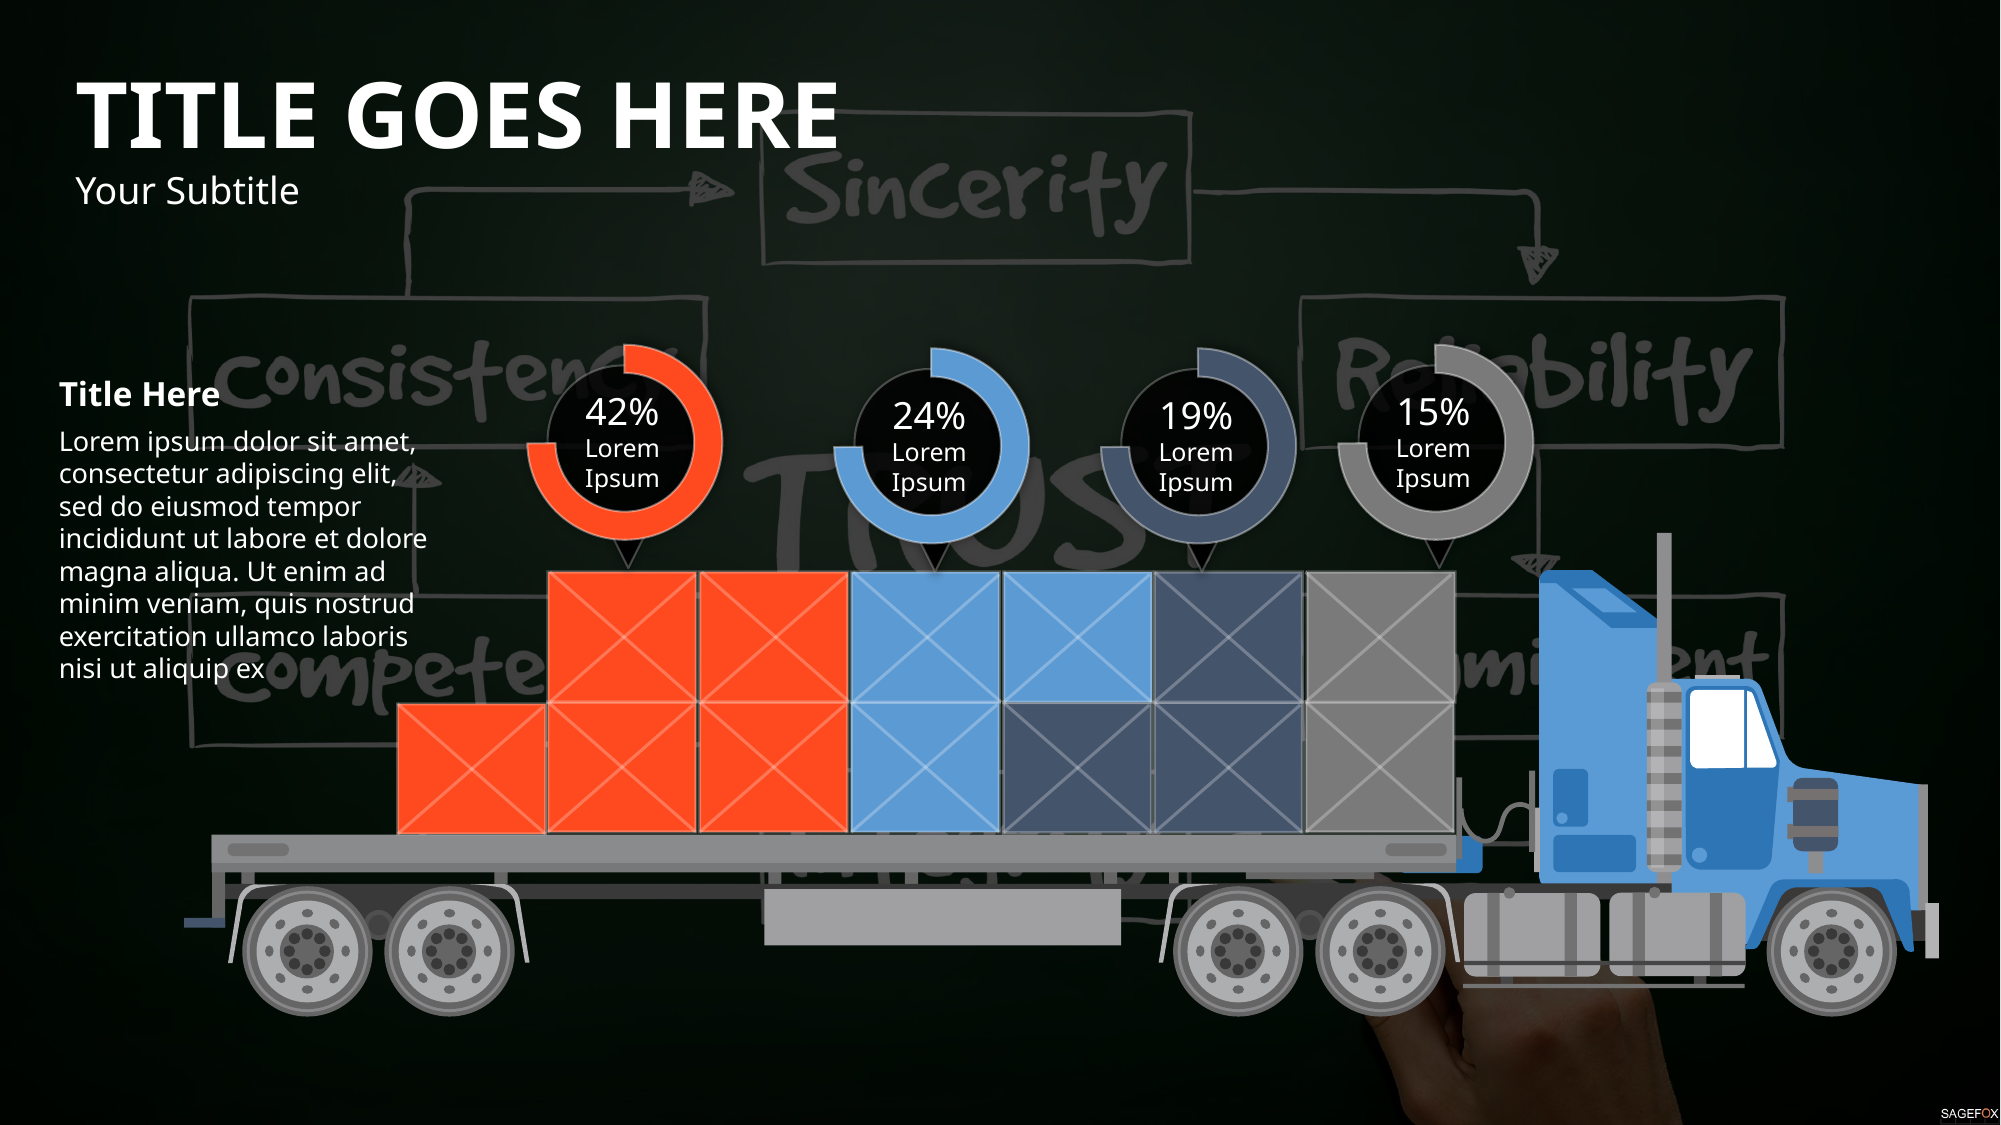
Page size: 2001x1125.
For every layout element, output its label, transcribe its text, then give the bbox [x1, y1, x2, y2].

picture [0, 0, 2001, 1125]
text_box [43, 366, 456, 662]
text_box TITLE GOES HERE Your Subtitle [60, 49, 1036, 220]
text_box [526, 343, 724, 532]
text_box [1337, 343, 1535, 532]
text_box 24% Lorem Ipsum [853, 368, 995, 507]
text_box [833, 347, 1031, 532]
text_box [851, 571, 1152, 833]
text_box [184, 532, 1939, 1017]
text_box [1100, 347, 1298, 532]
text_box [397, 571, 850, 835]
text_box 19% Lorem Ipsum [1120, 368, 1263, 507]
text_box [1152, 572, 1303, 833]
text_box 15% Lorem Ipsum [1357, 364, 1501, 503]
text_box 42% Lorem Ipsum [546, 364, 690, 503]
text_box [1305, 572, 1456, 833]
